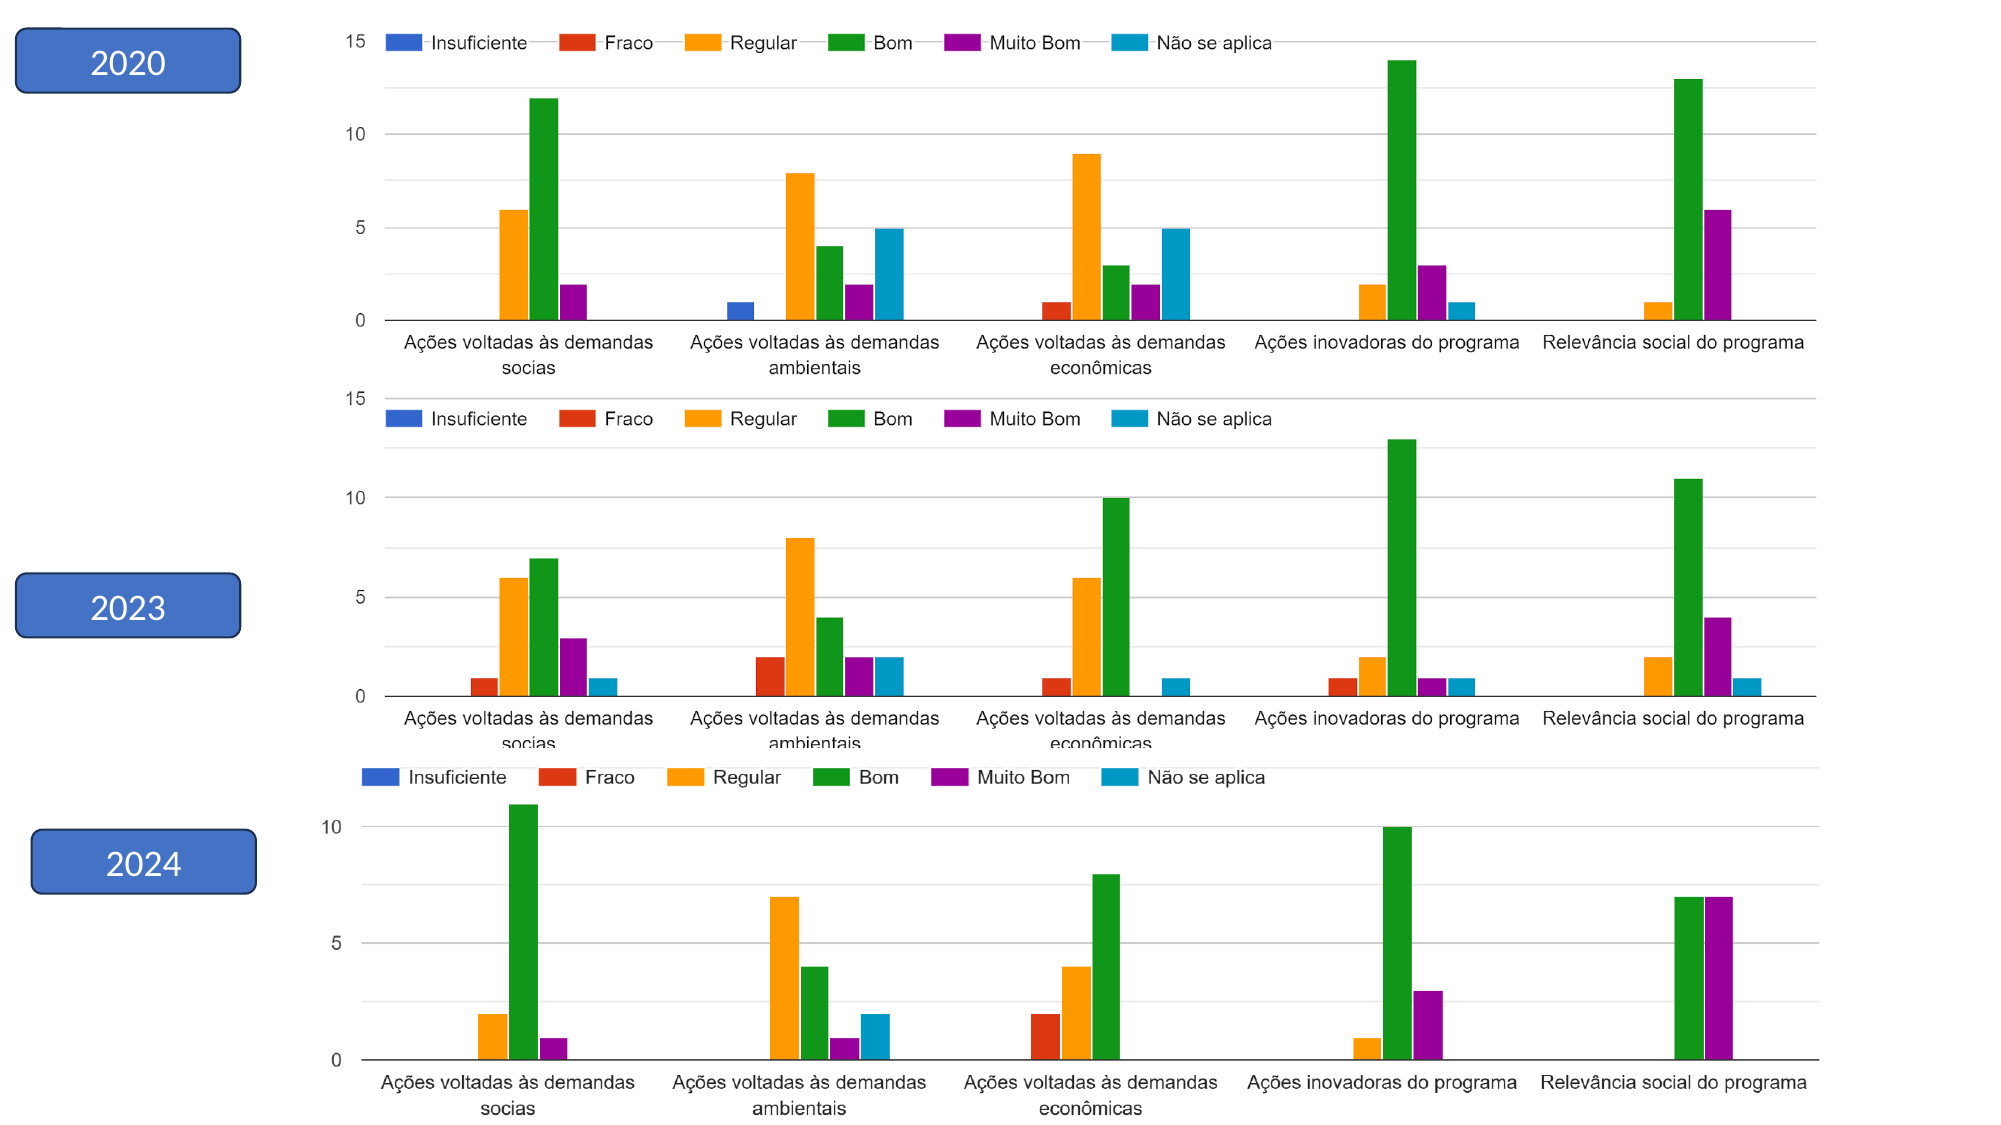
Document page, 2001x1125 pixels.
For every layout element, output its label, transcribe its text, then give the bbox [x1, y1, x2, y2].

text_box 2020 [15, 28, 241, 93]
picture [280, 13, 1820, 1125]
text_box 2023 [15, 573, 241, 638]
text_box 2024 [31, 829, 256, 894]
